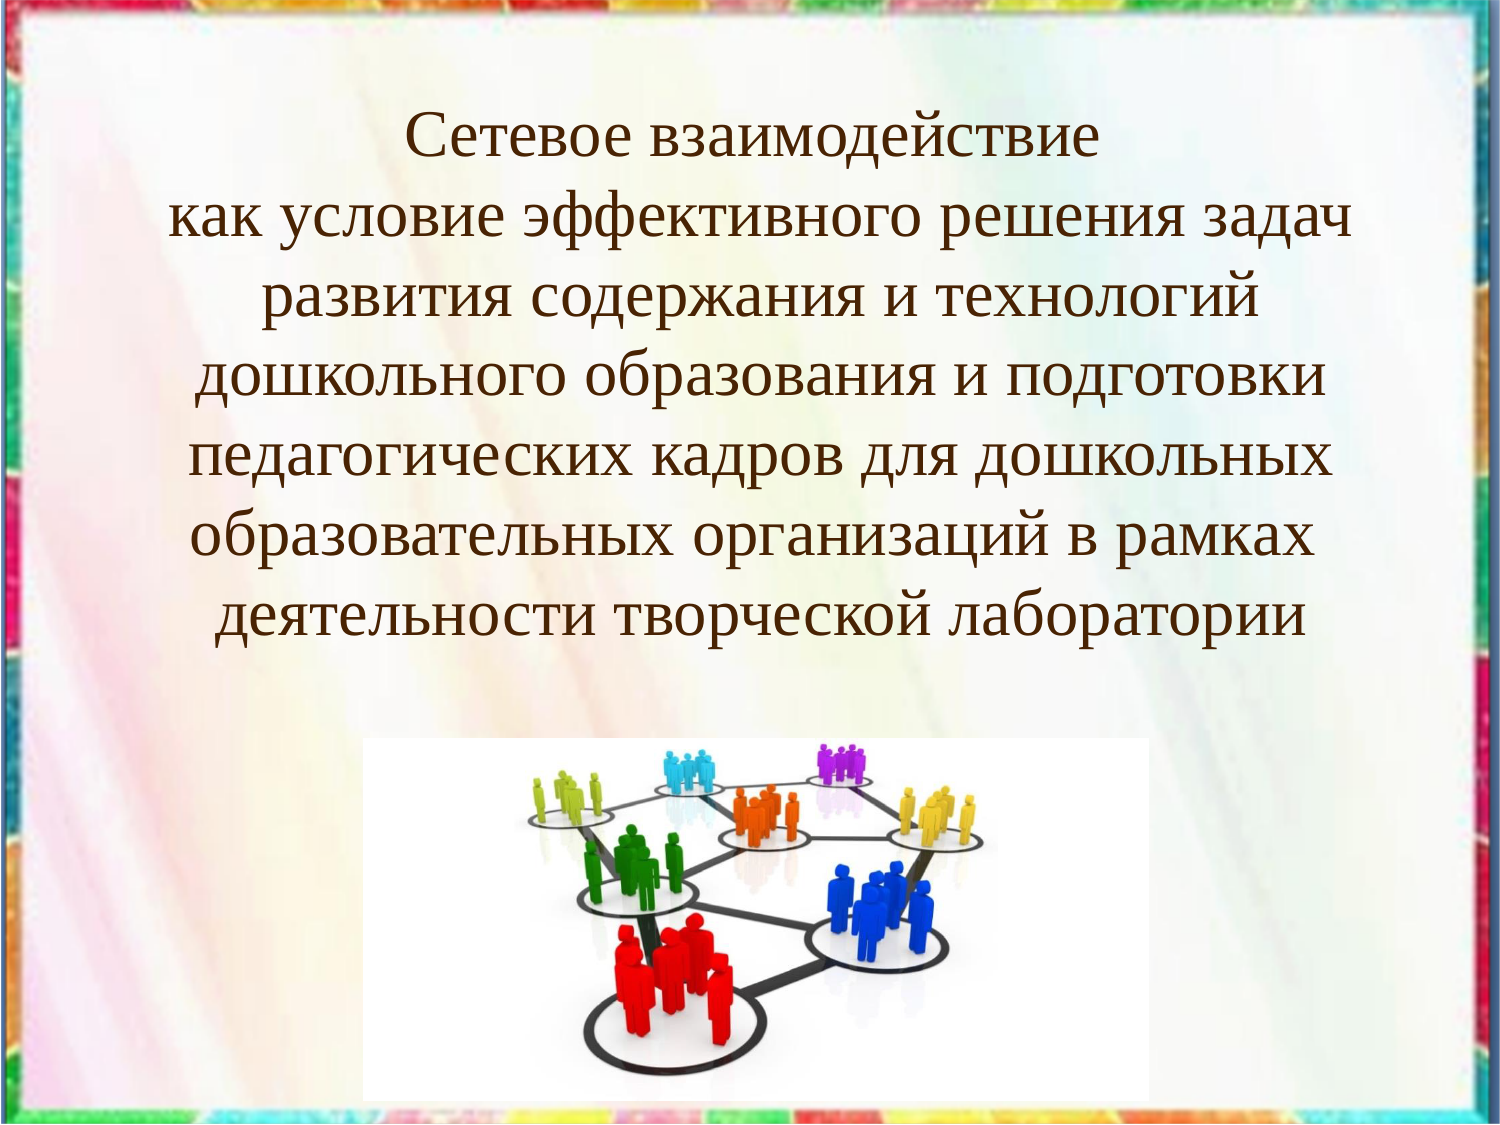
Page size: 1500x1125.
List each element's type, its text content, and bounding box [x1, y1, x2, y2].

text_box [46, 58, 1465, 185]
text_box Сетевое взаимодействие как условие эффективного решения задач развития содержания и технологий дошкольного образования и подготовки педагогических кадров для дошкольных образовательных организаций в рамках деятельности творческой лаборатории [152, 81, 1372, 737]
picture [0, 0, 1500, 1125]
